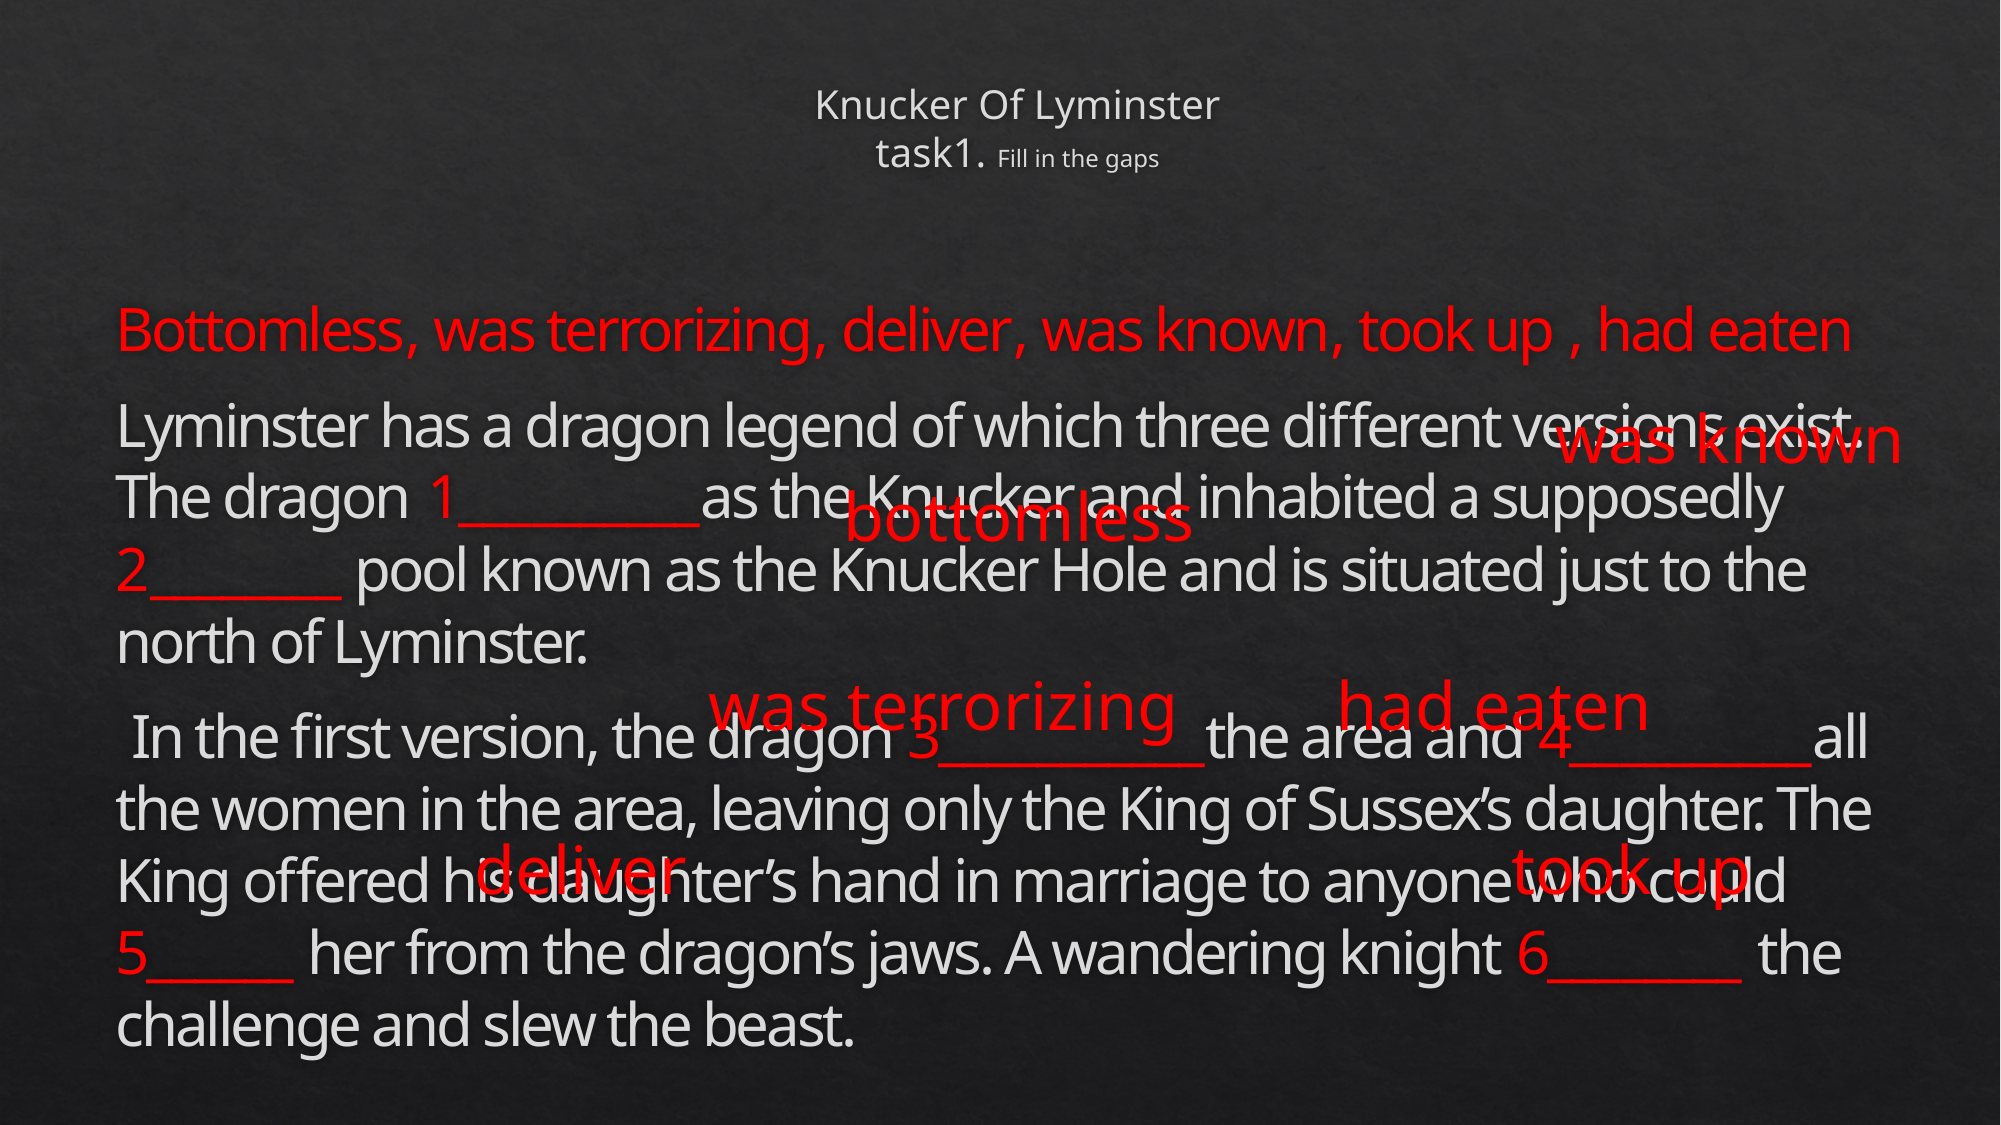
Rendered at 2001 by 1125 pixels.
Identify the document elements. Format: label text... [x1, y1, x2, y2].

title Knucker Of Lyminster task1. Fill in the gaps [168, 23, 1867, 184]
text_box took up [1497, 820, 2000, 915]
text_box bottomless [828, 467, 1262, 562]
text_box had eaten [1321, 656, 1954, 752]
text_box deliver [460, 820, 846, 915]
text_box was terrorizing [693, 656, 1321, 752]
list Bottomless, was terrorizing, deliver, was known, took up , had eaten Lyminster has a dragon legend of which three different versions exist. The dragon 1__________as the Knucker and inhabited a supposedly 2________ pool known as the Knucker Hole and is situated just to the north of Lyminster. In the first version, the dragon 3___________the area and 4__________all the women in the area, leaving only the King of Sussex’s daughter. The King offered his daughter’s hand in marriage to anyone who could 5______ her from the dragon’s jaws. A wandering knight 6________ the challenge and slew the beast. [100, 284, 1894, 1125]
text_box was known [1540, 389, 2000, 485]
